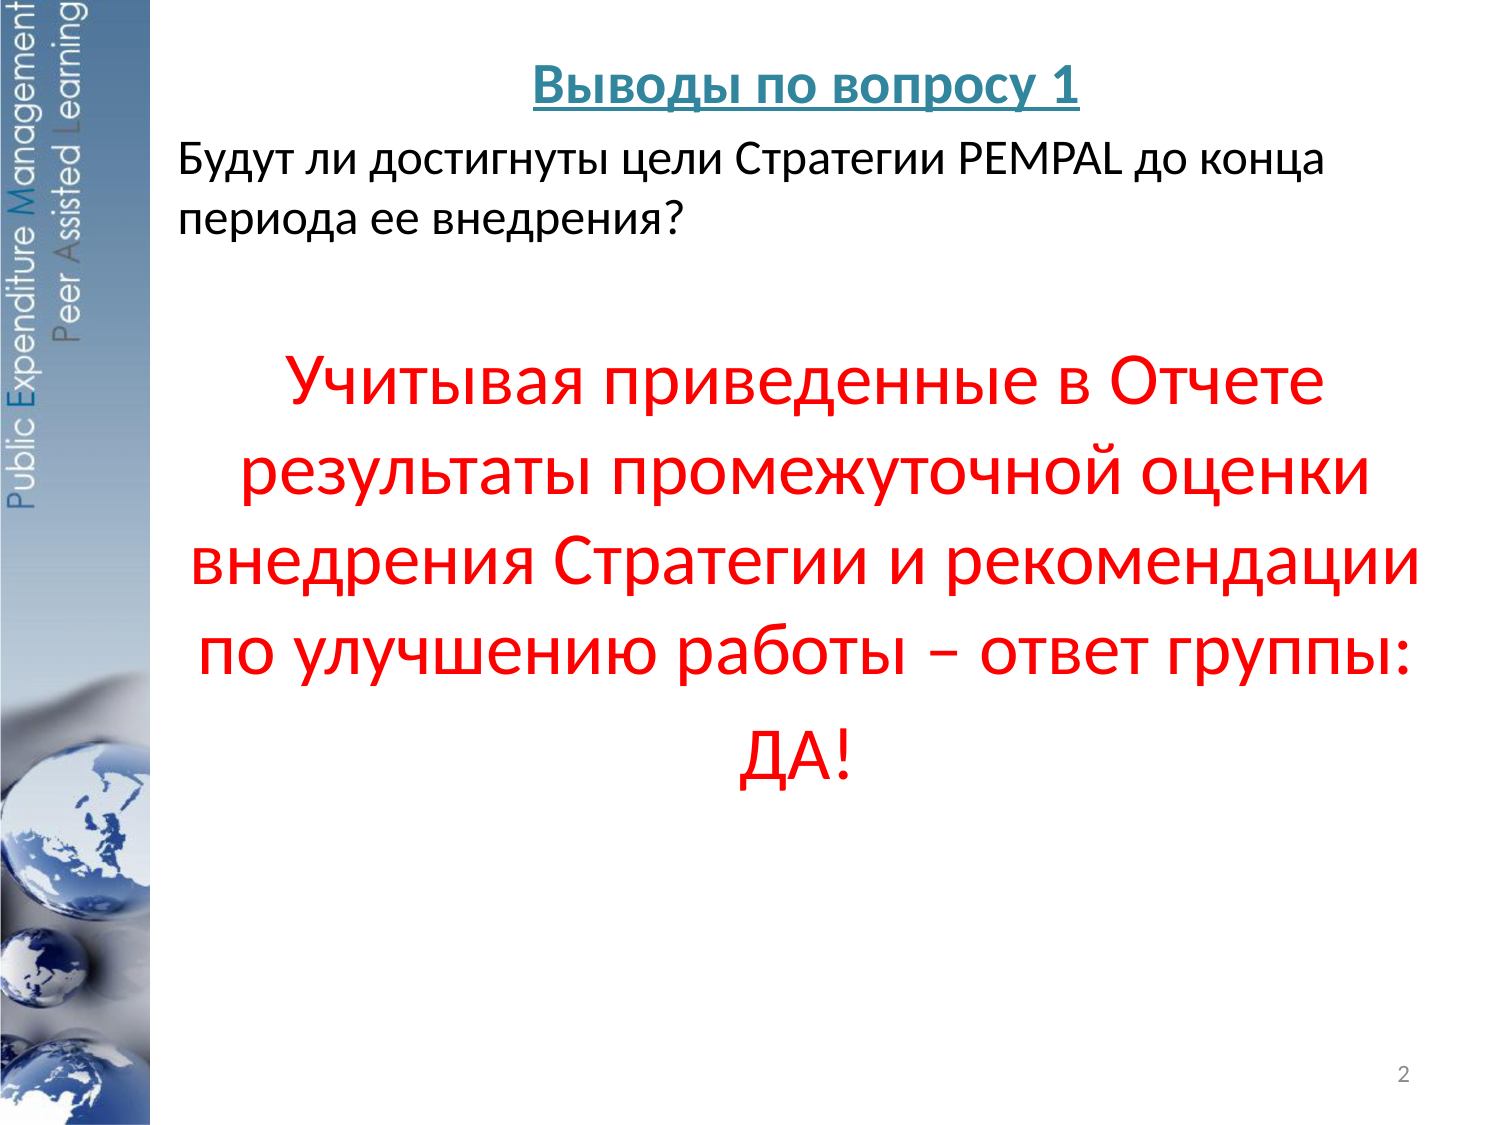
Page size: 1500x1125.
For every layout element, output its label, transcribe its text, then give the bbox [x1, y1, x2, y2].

slide_number 2 [1074, 1042, 1425, 1103]
picture [0, 487, 638, 638]
subtitle Выводы по вопросу 1 Будут ли достигнуты цели Стратегии PEMPAL до конца периода ее внедрения? Учитывая приведенные в Отчете результаты промежуточной оценки внедрения Стратегии и рекомендации по улучшению работы – ответ группы: ДА! [162, 37, 1450, 1113]
